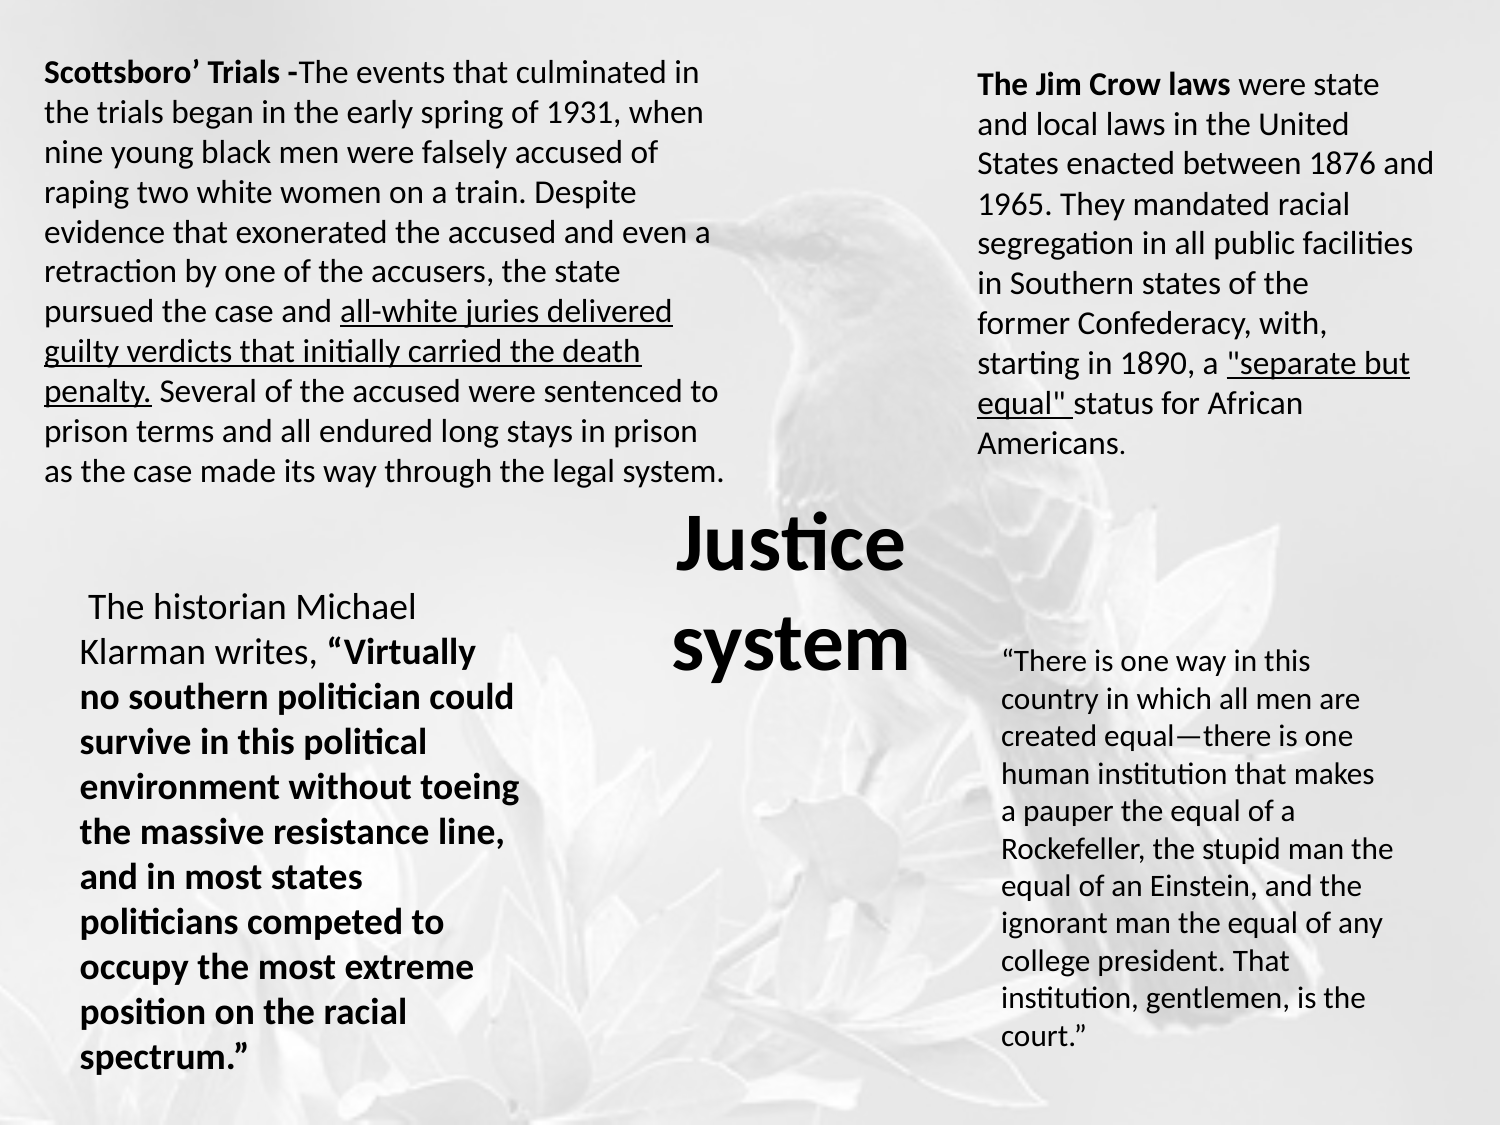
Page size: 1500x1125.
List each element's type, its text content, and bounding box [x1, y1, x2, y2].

text_box Scottsboro’ Trials -The events that culminated in the trials began in the early spring of 1931, when nine young black men were falsely accused of raping two white women on a train. Despite evidence that exonerated the accused and even a retraction by one of the accusers, the state pursued the case and all-white juries delivered guilty verdicts that initially carried the death penalty. Several of the accused were sentenced to prison terms and all endured long stays in prison as the case made its way through the legal system. [29, 42, 750, 497]
text_box “There is one way in this country in which all men are created equal—there is one human institution that makes a pauper the equal of a Rockefeller, the stupid man the equal of an Einstein, and the ignorant man the equal of any college president. That institution, gentlemen, is the court.” [986, 633, 1412, 1060]
text_box The Jim Crow laws were state and local laws in the United States enacted between 1876 and 1965. They mandated racial segregation in all public facilities in Southern states of the former Confederacy, with, starting in 1890, a "separate but equal" status for African Americans. [962, 54, 1453, 469]
text_box The historian Michael Klarman writes, “Virtually no southern politician could survive in this political environment without toeing the massive resistance line, and in most states politicians competed to occupy the most extreme position on the racial spectrum.” [64, 574, 538, 1084]
text_box Justice system [537, 479, 1046, 695]
